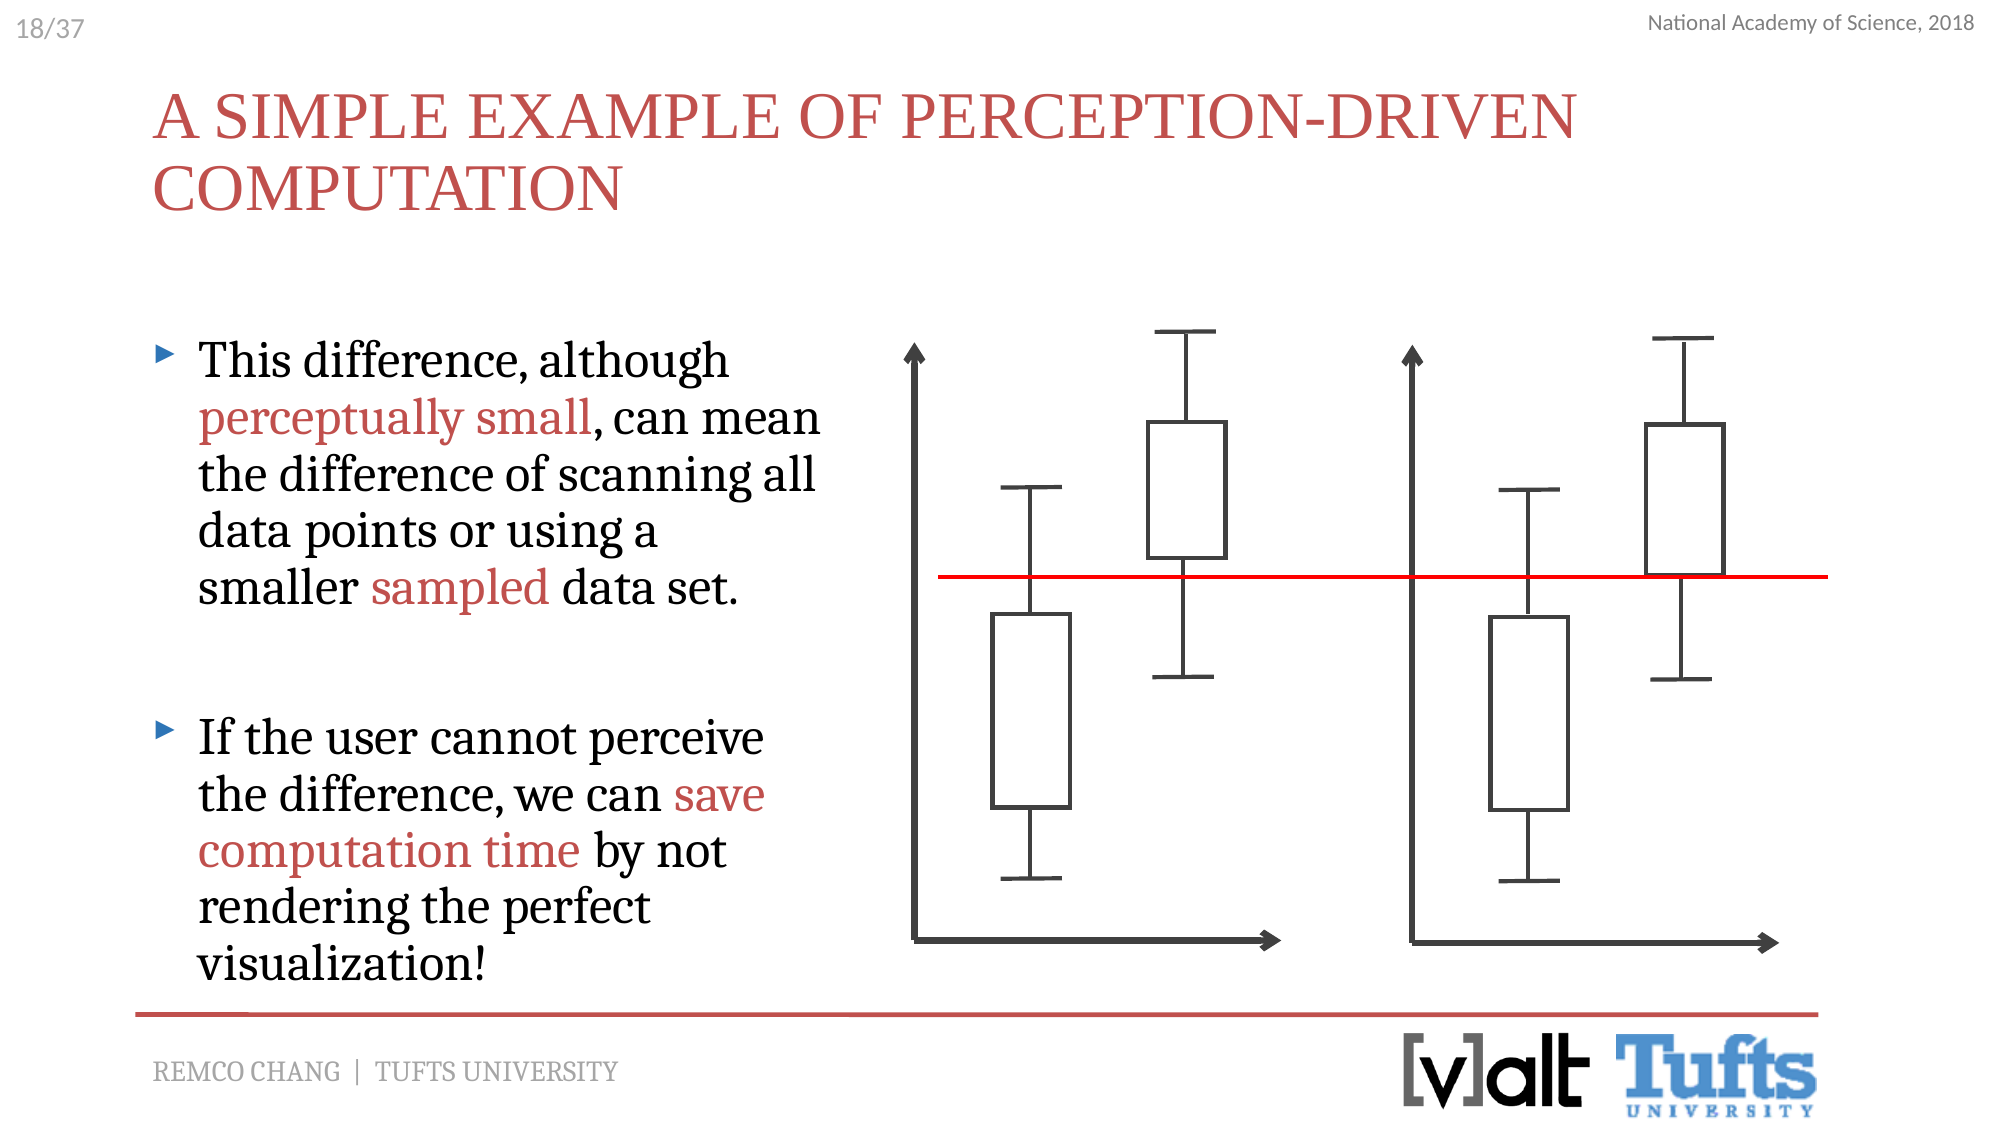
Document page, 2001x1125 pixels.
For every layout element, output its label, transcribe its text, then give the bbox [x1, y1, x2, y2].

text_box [1152, 557, 1214, 576]
list This difference, although perceptually small, can mean the difference of scanning all data points or using a smaller sampled data set. If the user cannot perceive the difference, we can save computation time by not rendering the perfect visualization! [137, 243, 844, 1004]
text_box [1652, 337, 1714, 428]
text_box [1154, 331, 1216, 423]
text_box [1000, 487, 1062, 576]
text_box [1498, 578, 1560, 615]
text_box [1000, 807, 1062, 879]
text_box [1489, 616, 1569, 811]
picture [1395, 1023, 1596, 1114]
text_box [1645, 423, 1724, 575]
title A Simple Example of Perception-Driven Computation [137, 84, 1821, 222]
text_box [1498, 809, 1560, 882]
picture [1616, 1034, 1817, 1119]
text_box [1650, 578, 1712, 680]
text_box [1152, 578, 1214, 680]
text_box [1000, 578, 1062, 612]
text_box [992, 613, 1071, 808]
text_box [1147, 421, 1226, 559]
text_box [1498, 489, 1560, 576]
